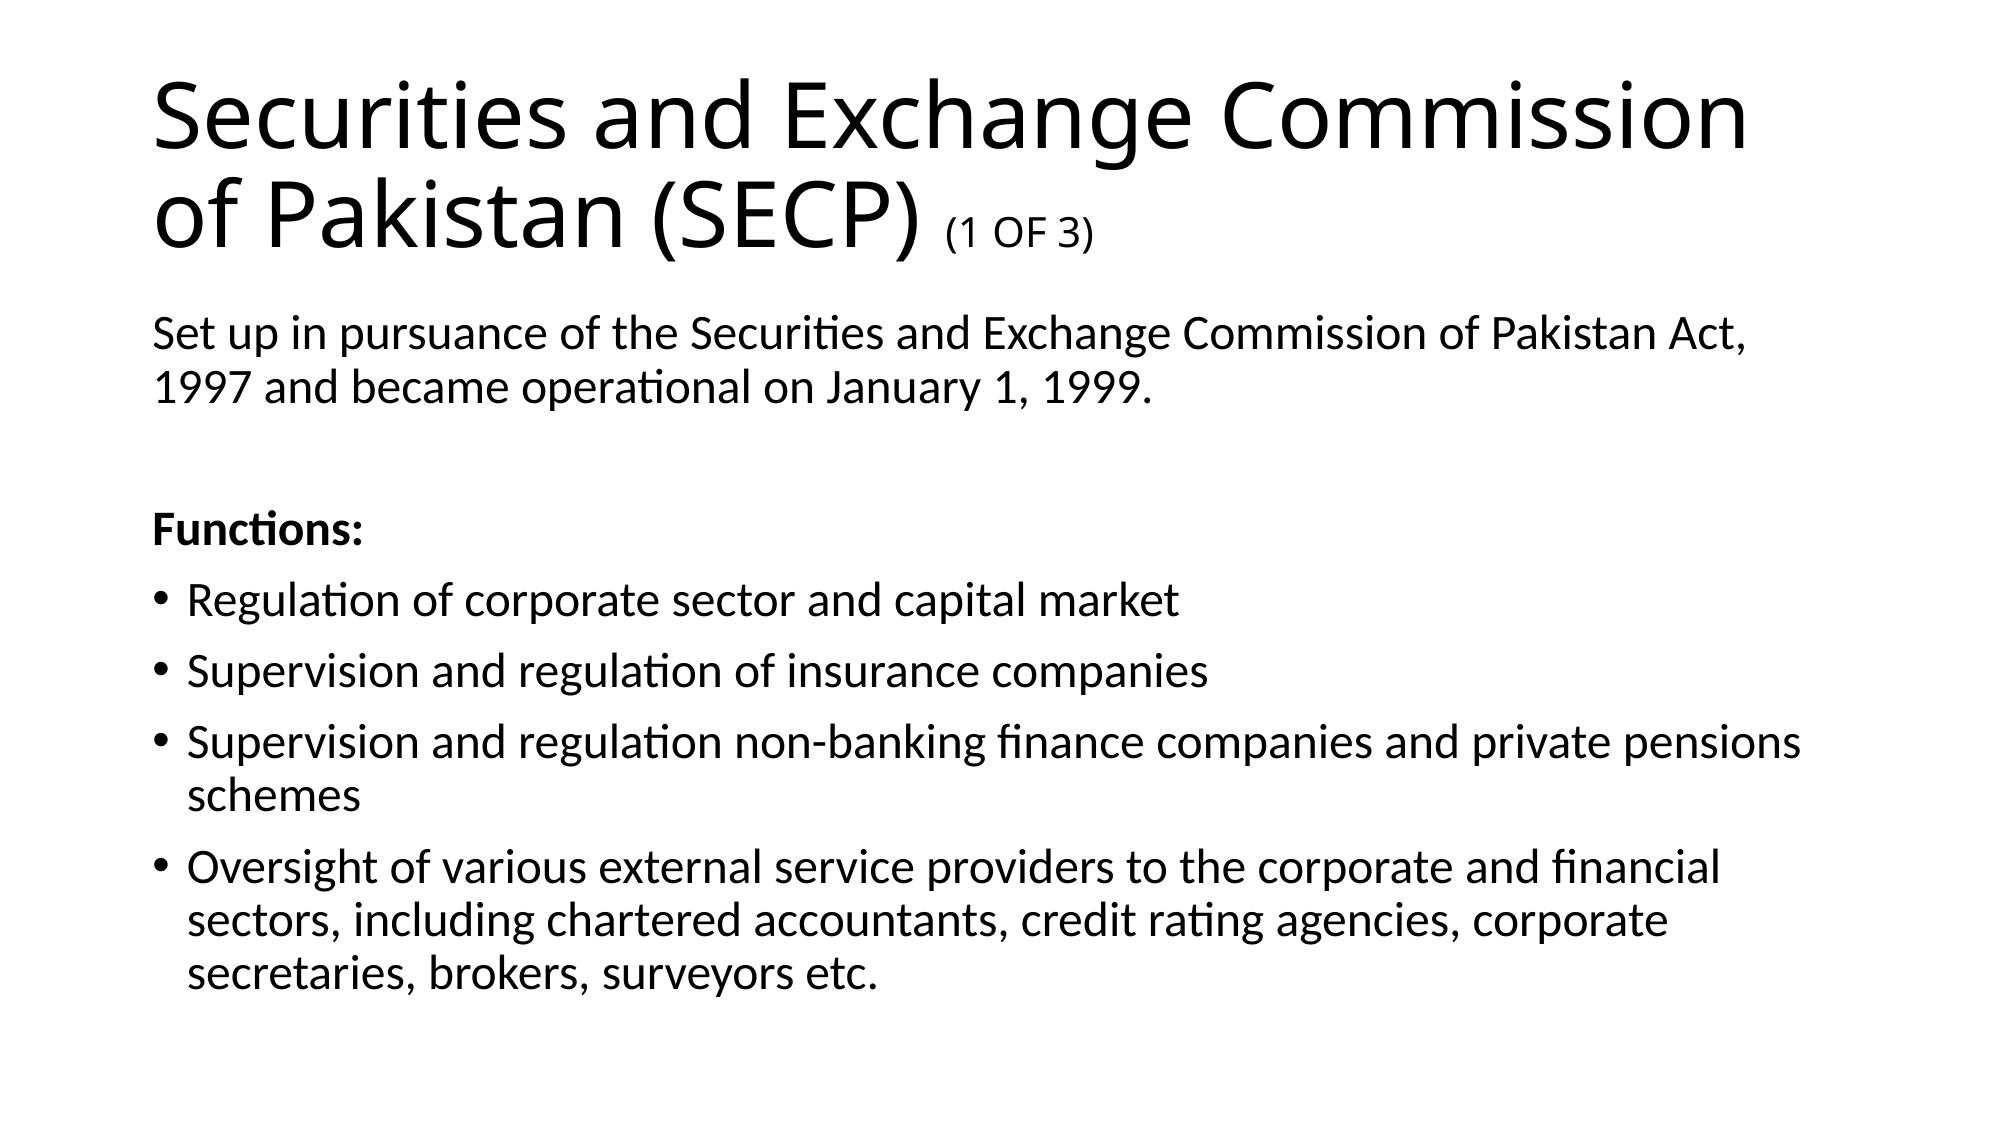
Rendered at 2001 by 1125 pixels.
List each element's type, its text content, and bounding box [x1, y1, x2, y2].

title Securities and Exchange Commission of Pakistan (SECP) (1 OF 3) [137, 59, 1863, 278]
list Set up in pursuance of the Securities and Exchange Commission of Pakistan Act, 1997 and became operational on January 1, 1999. Functions: Regulation of corporate sector and capital market Supervision and regulation of insurance companies Supervision and regulation non-banking finance companies and private pensions schemes Oversight of various external service providers to the corporate and financial sectors, including chartered accountants, credit rating agencies, corporate secretaries, brokers, surveyors etc. [137, 299, 1863, 1014]
